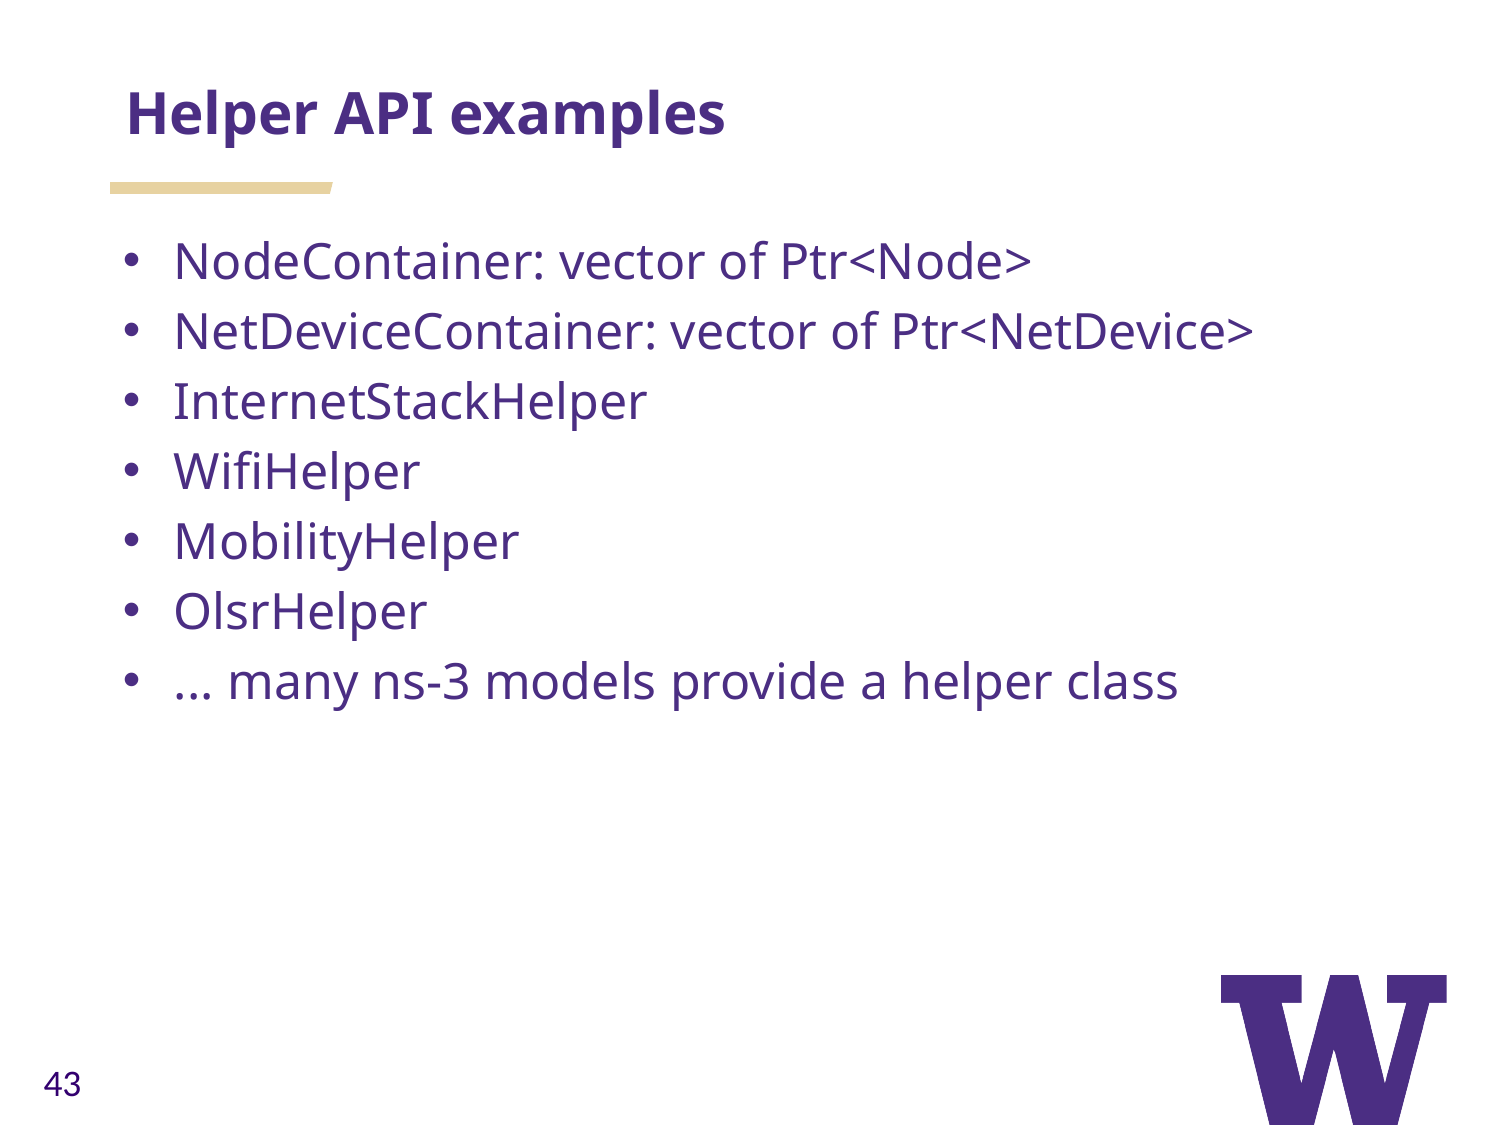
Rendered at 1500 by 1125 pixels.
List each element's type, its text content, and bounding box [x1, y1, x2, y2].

picture [1221, 975, 1447, 1125]
list Helper API examples [110, 62, 1453, 155]
picture [110, 182, 333, 194]
list NodeContainer: vector of Ptr<Node> NetDeviceContainer: vector of Ptr<NetDevice> InternetStackHelper WifiHelper MobilityHelper OlsrHelper ... many ns-3 models provide a helper class [108, 222, 1453, 953]
